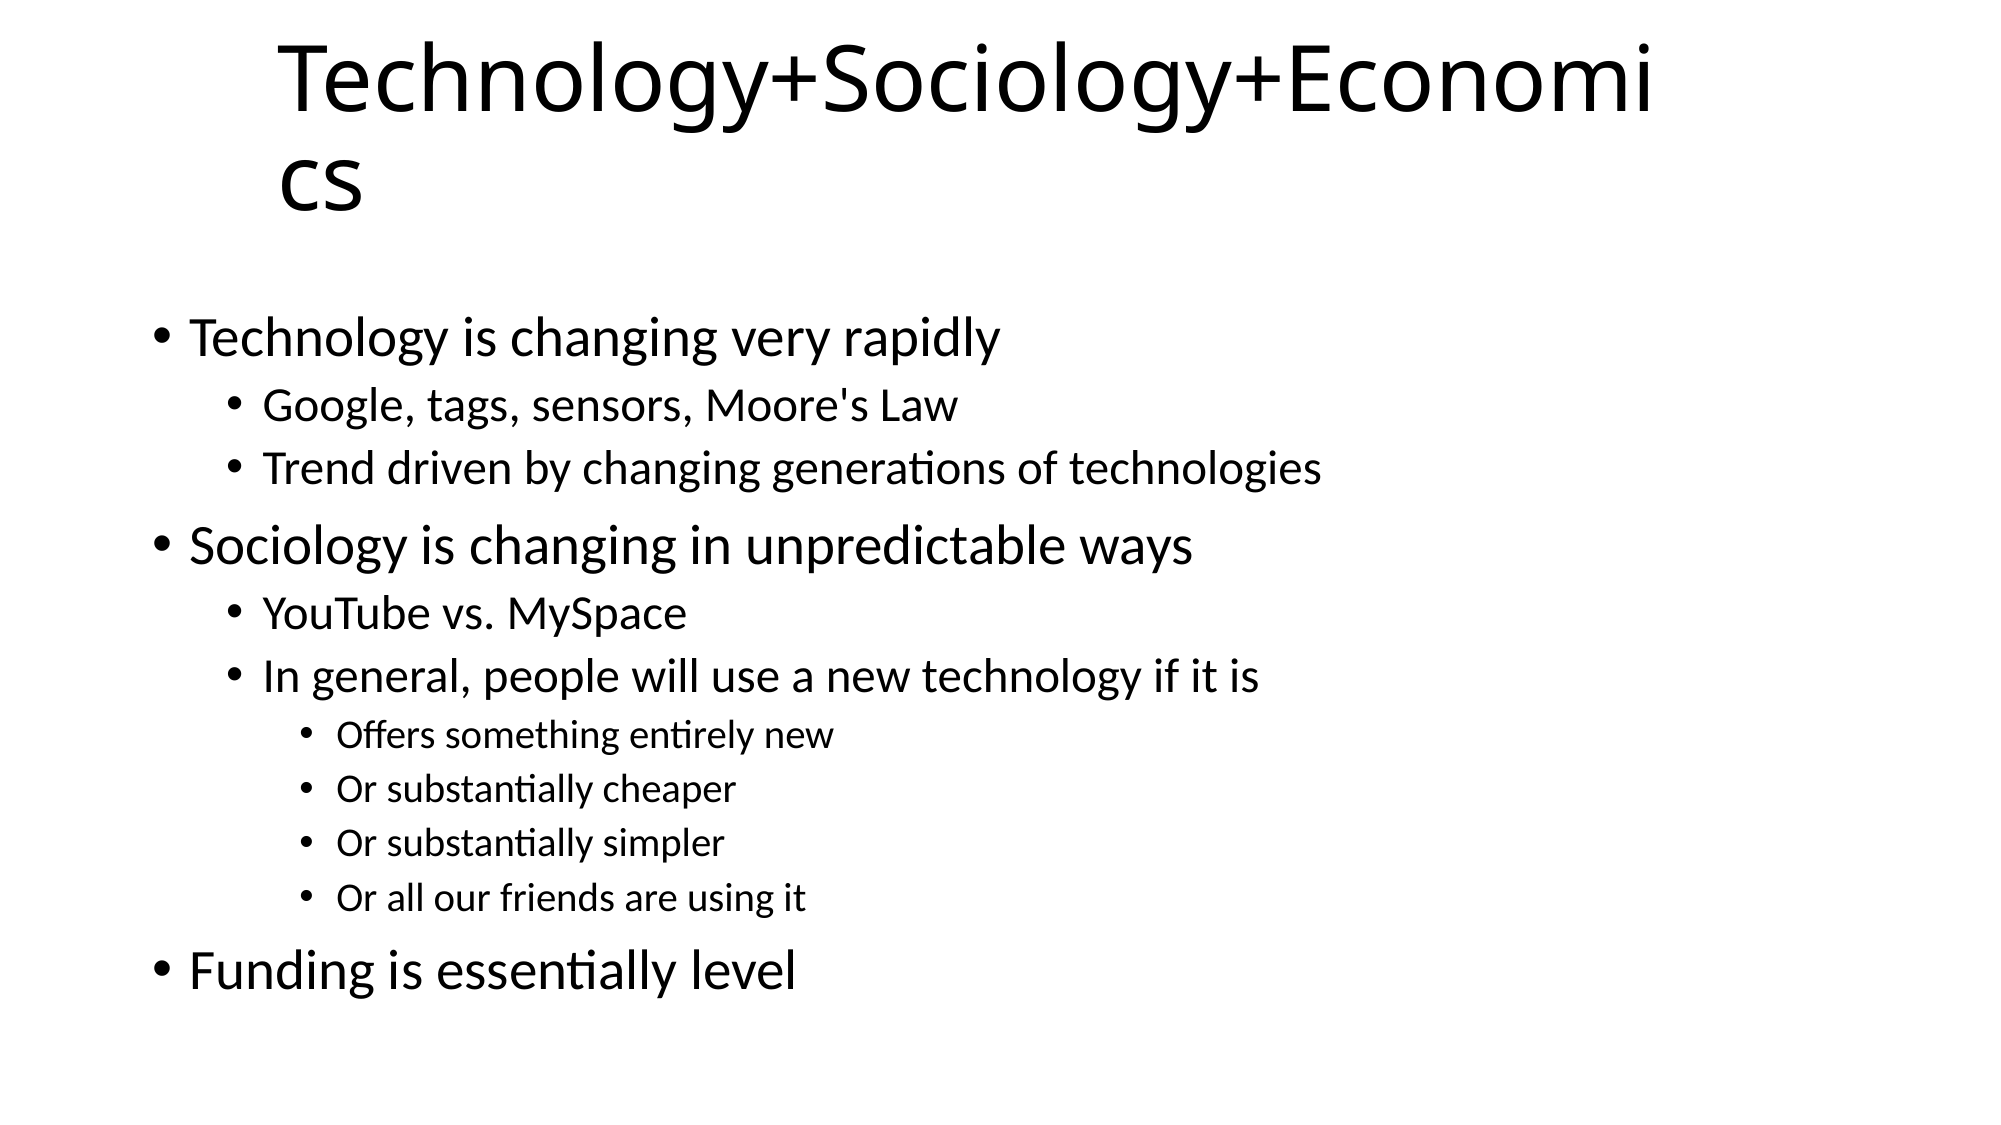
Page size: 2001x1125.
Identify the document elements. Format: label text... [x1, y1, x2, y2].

list Technology is changing very rapidly Google, tags, sensors, Moore's Law Trend driven by changing generations of technologies Sociology is changing in unpredictable ways YouTube vs. MySpace In general, people will use a new technology if it is Offers something entirely new Or substantially cheaper Or substantially simpler Or all our friends are using it Funding is essentially level [137, 299, 1863, 1014]
title Technology+Sociology+Economics [262, 62, 1700, 200]
